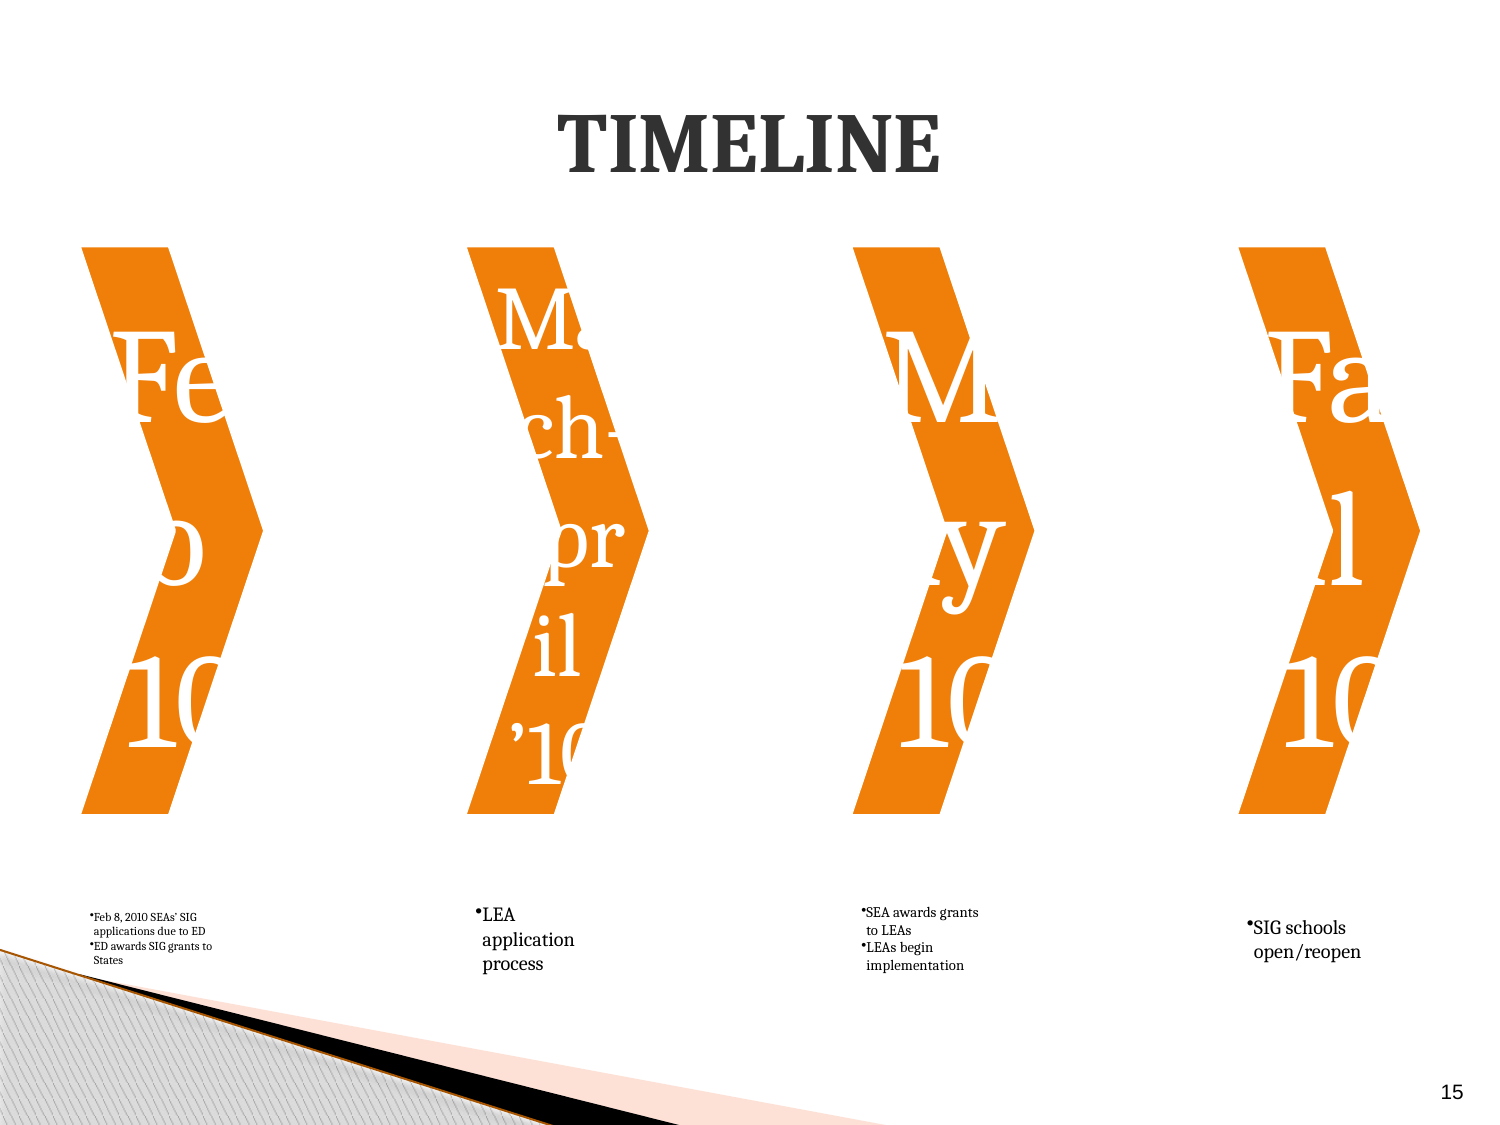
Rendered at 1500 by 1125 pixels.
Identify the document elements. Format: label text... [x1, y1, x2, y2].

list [74, 242, 1426, 986]
slide_number 15 [1418, 1051, 1479, 1112]
title Timeline [75, 45, 1425, 233]
